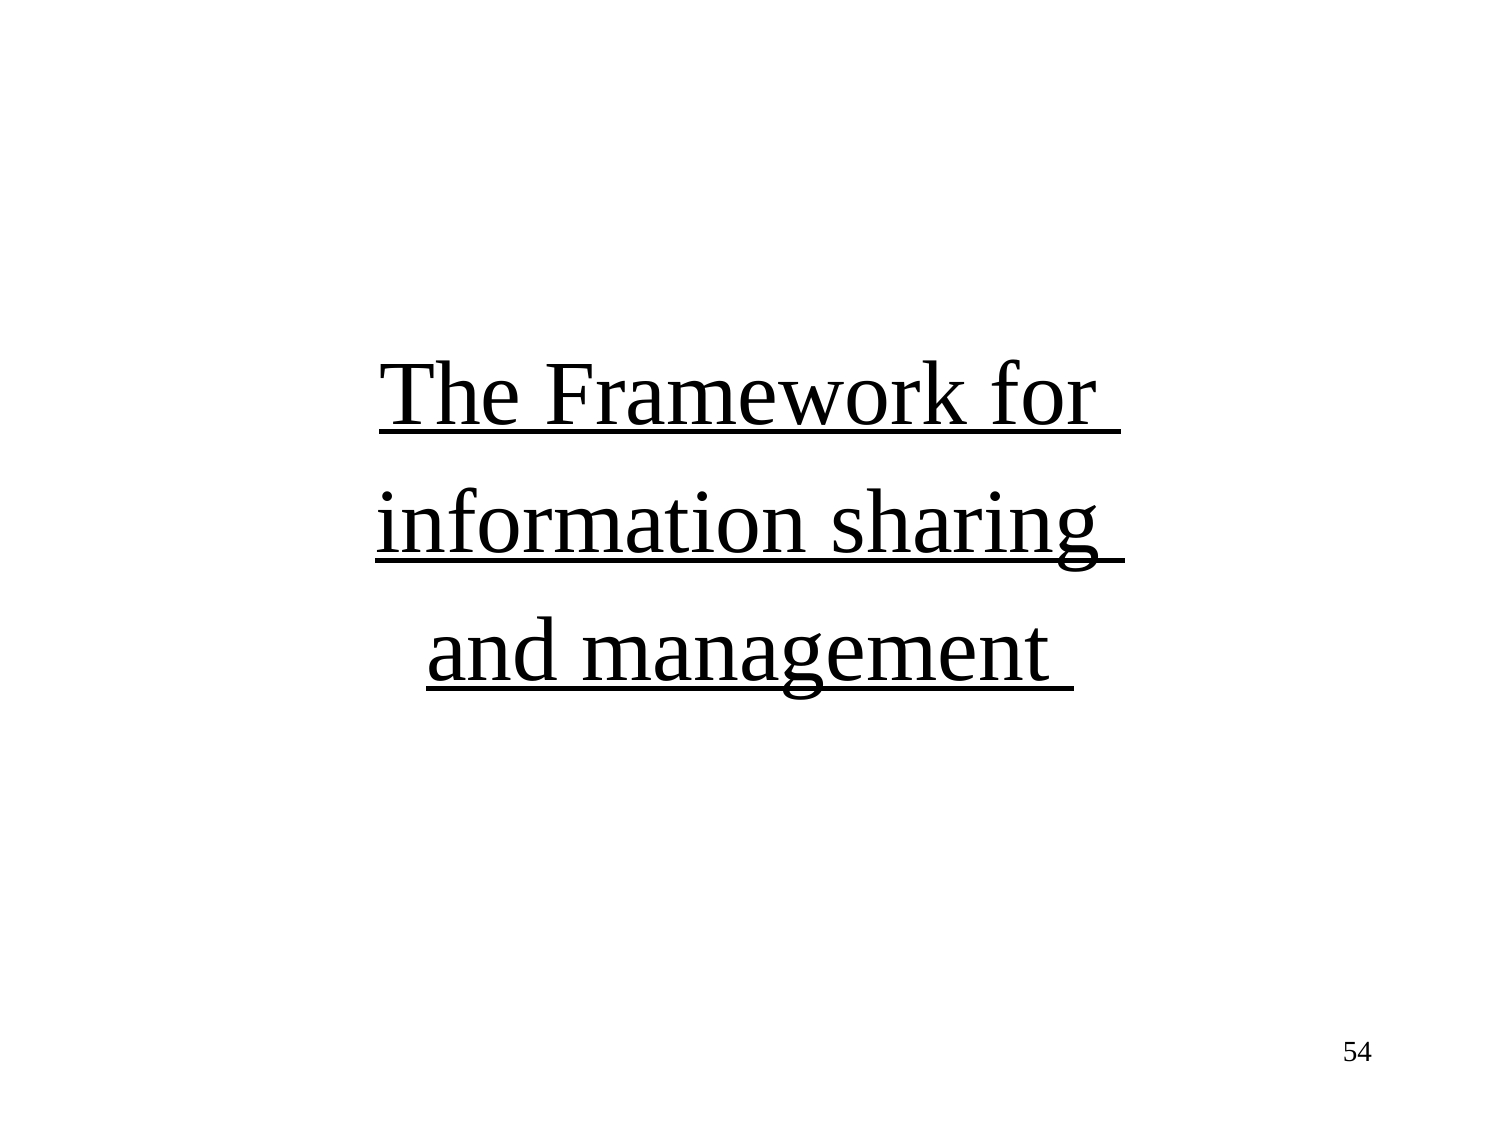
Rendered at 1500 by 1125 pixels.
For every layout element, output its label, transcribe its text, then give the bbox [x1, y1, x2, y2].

list The Framework for information sharing and management [112, 324, 1388, 1000]
slide_number 54 [1074, 1025, 1388, 1100]
